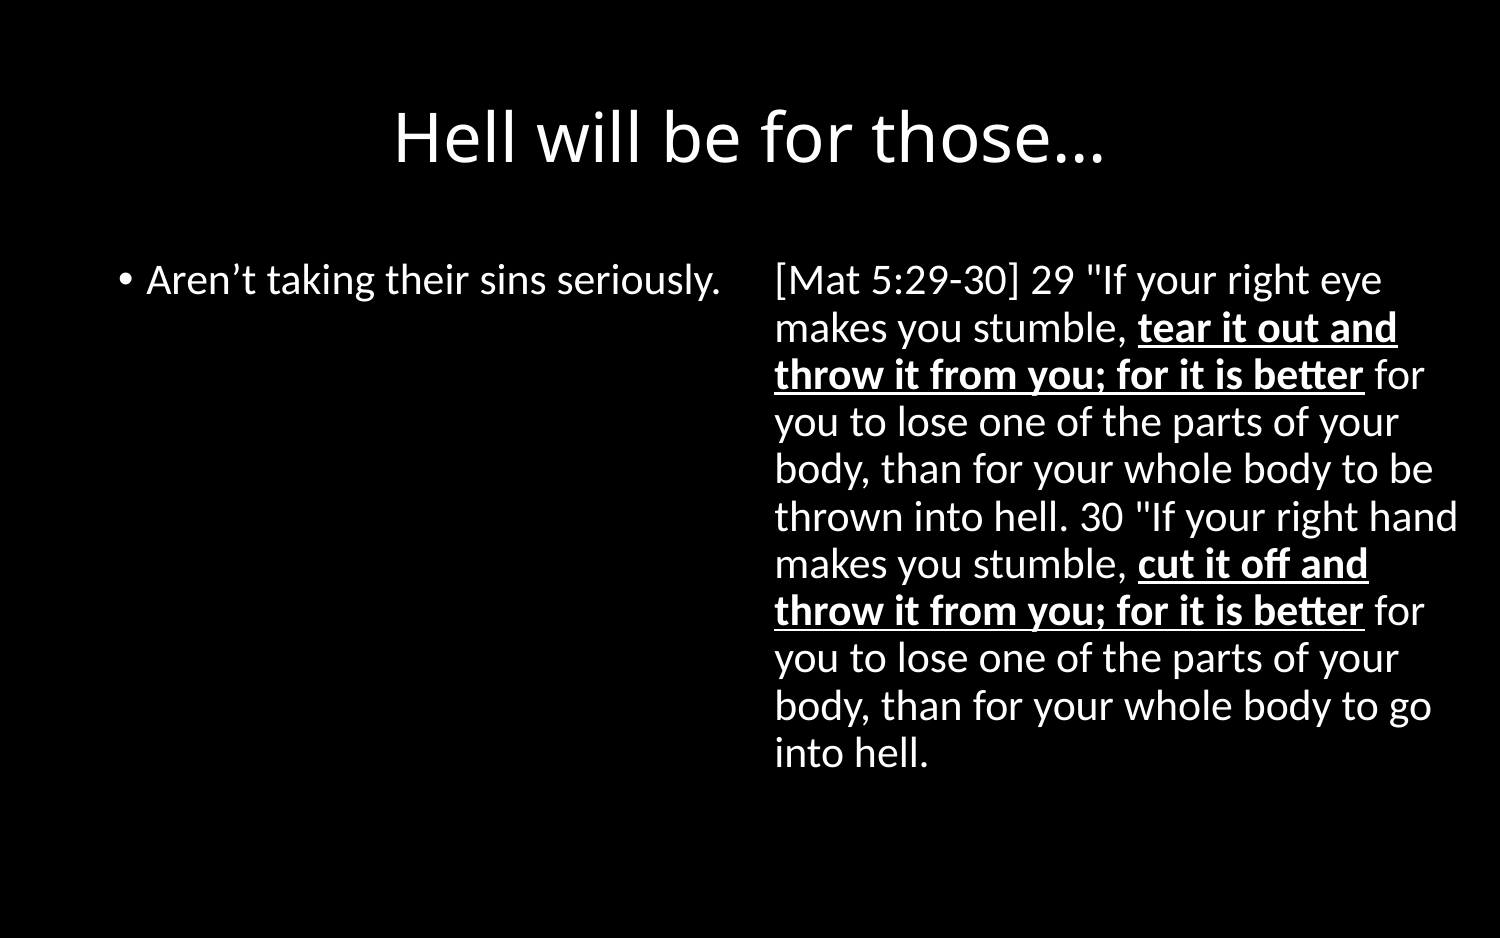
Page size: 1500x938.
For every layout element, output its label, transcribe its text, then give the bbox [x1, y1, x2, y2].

title Hell will be for those… [103, 49, 1397, 232]
list Aren’t taking their sins seriously. [103, 249, 741, 845]
list [Mat 5:29-30] 29 "If your right eye makes you stumble, tear it out and throw it from you; for it is better for you to lose one of the parts of your body, than for your whole body to be thrown into hell. 30 "If your right hand makes you stumble, cut it off and throw it from you; for it is better for you to lose one of the parts of your body, than for your whole body to go into hell. [759, 249, 1500, 911]
